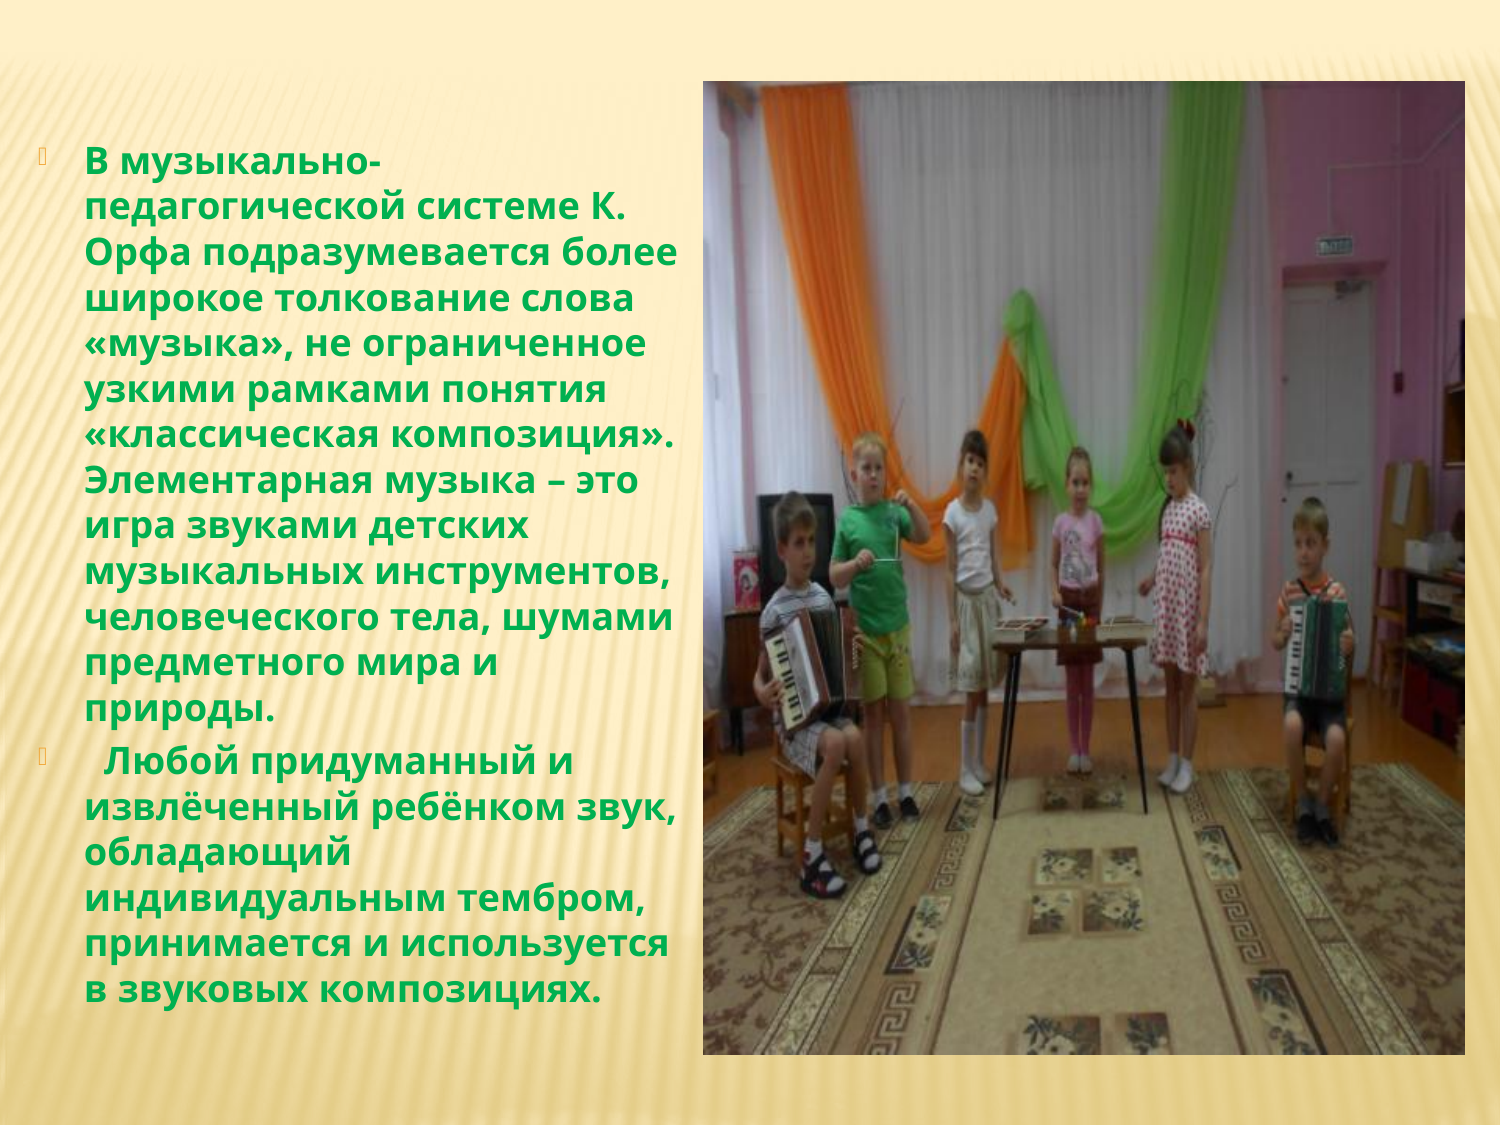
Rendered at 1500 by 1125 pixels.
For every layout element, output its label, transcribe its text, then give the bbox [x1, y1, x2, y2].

list В музыкально-педагогической системе К. Орфа подразумевается более широкое толкование слова «музыка», не ограниченное узкими рамками понятия «классическая композиция». Элементарная музыка – это игра звуками детских музыкальных инструментов, человеческого тела, шумами предметного мира и природы. Любой придуманный и извлёченный ребёнком звук, обладающий индивидуальным тембром, принимается и используется в звуковых композициях. [23, 128, 692, 1038]
picture [702, 81, 1466, 1055]
